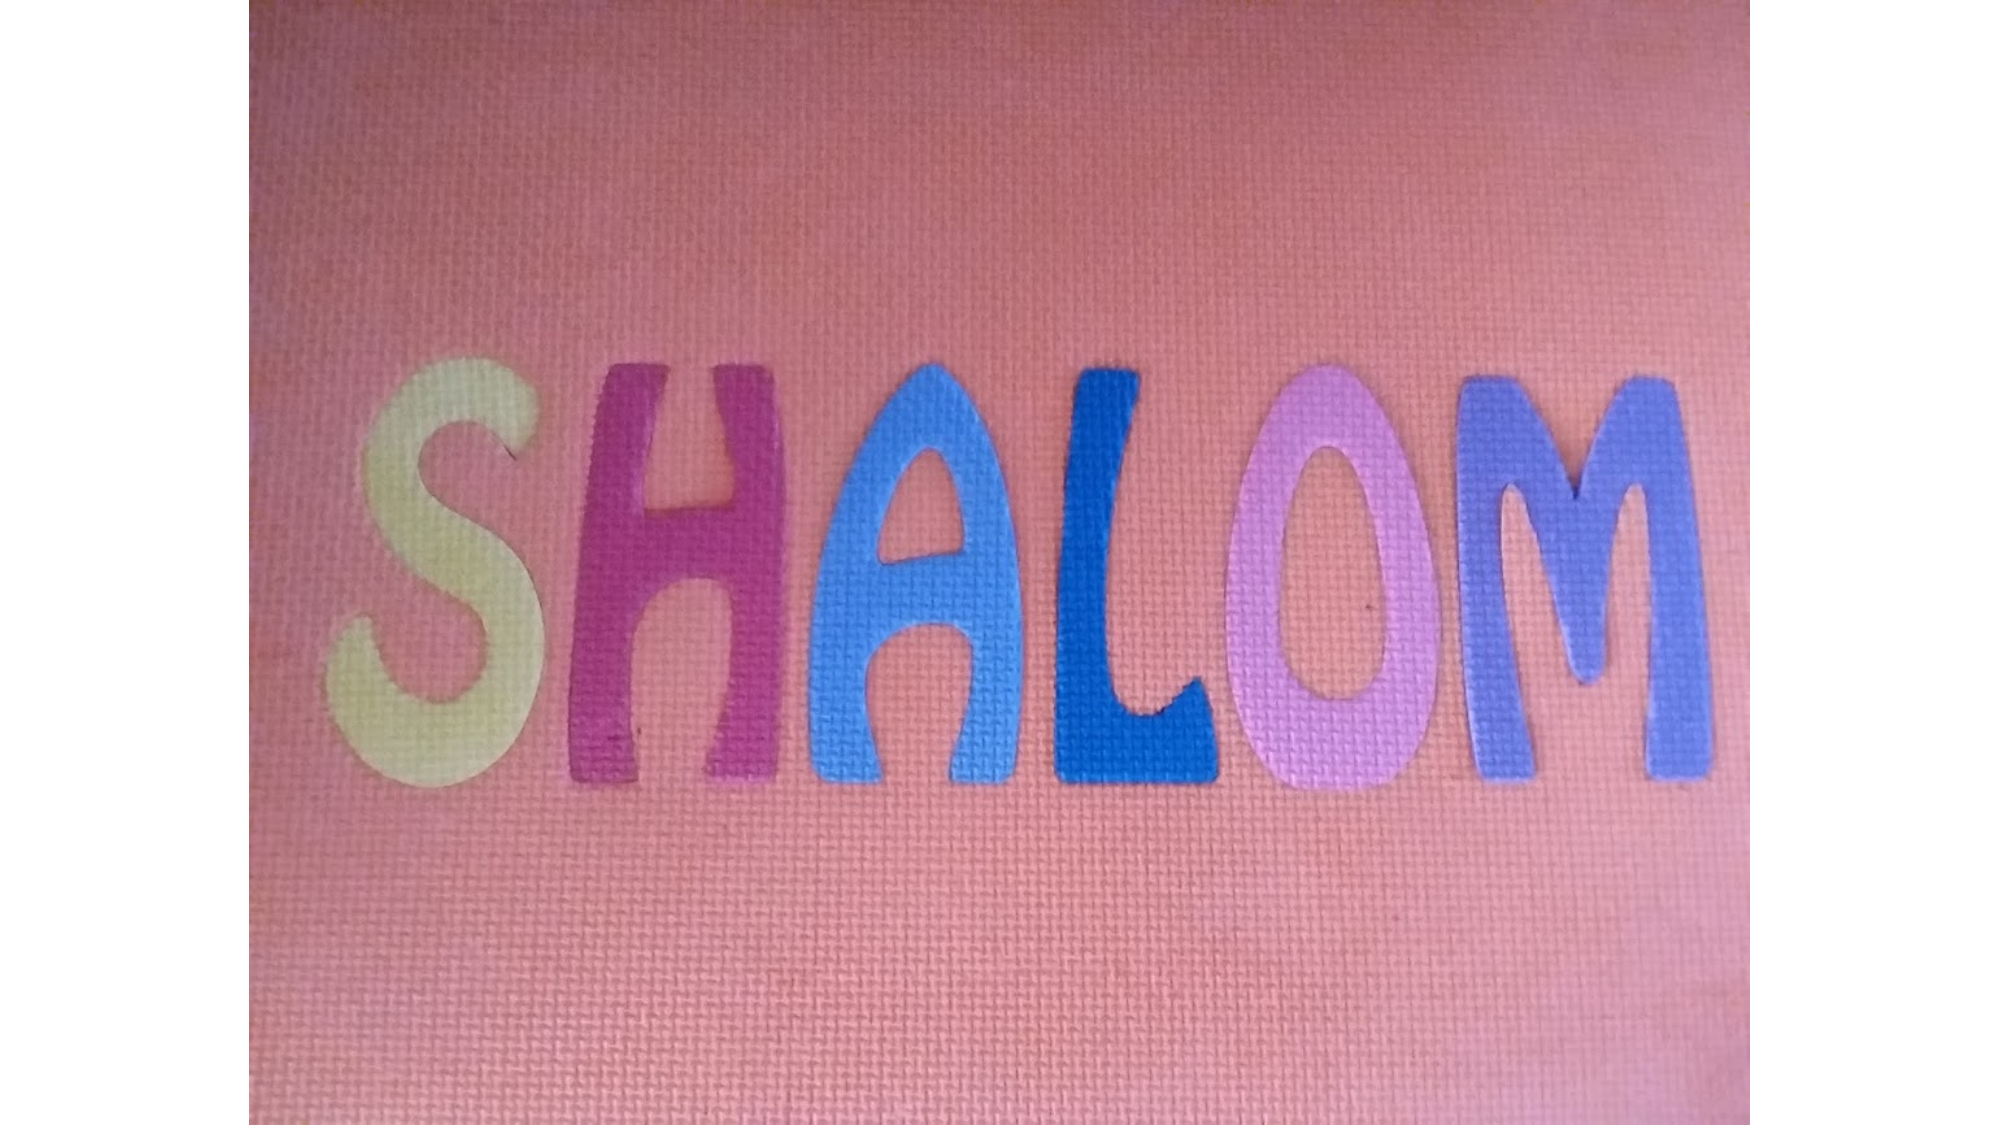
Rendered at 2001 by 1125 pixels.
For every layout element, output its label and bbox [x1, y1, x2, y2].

picture [249, 0, 1750, 1125]
